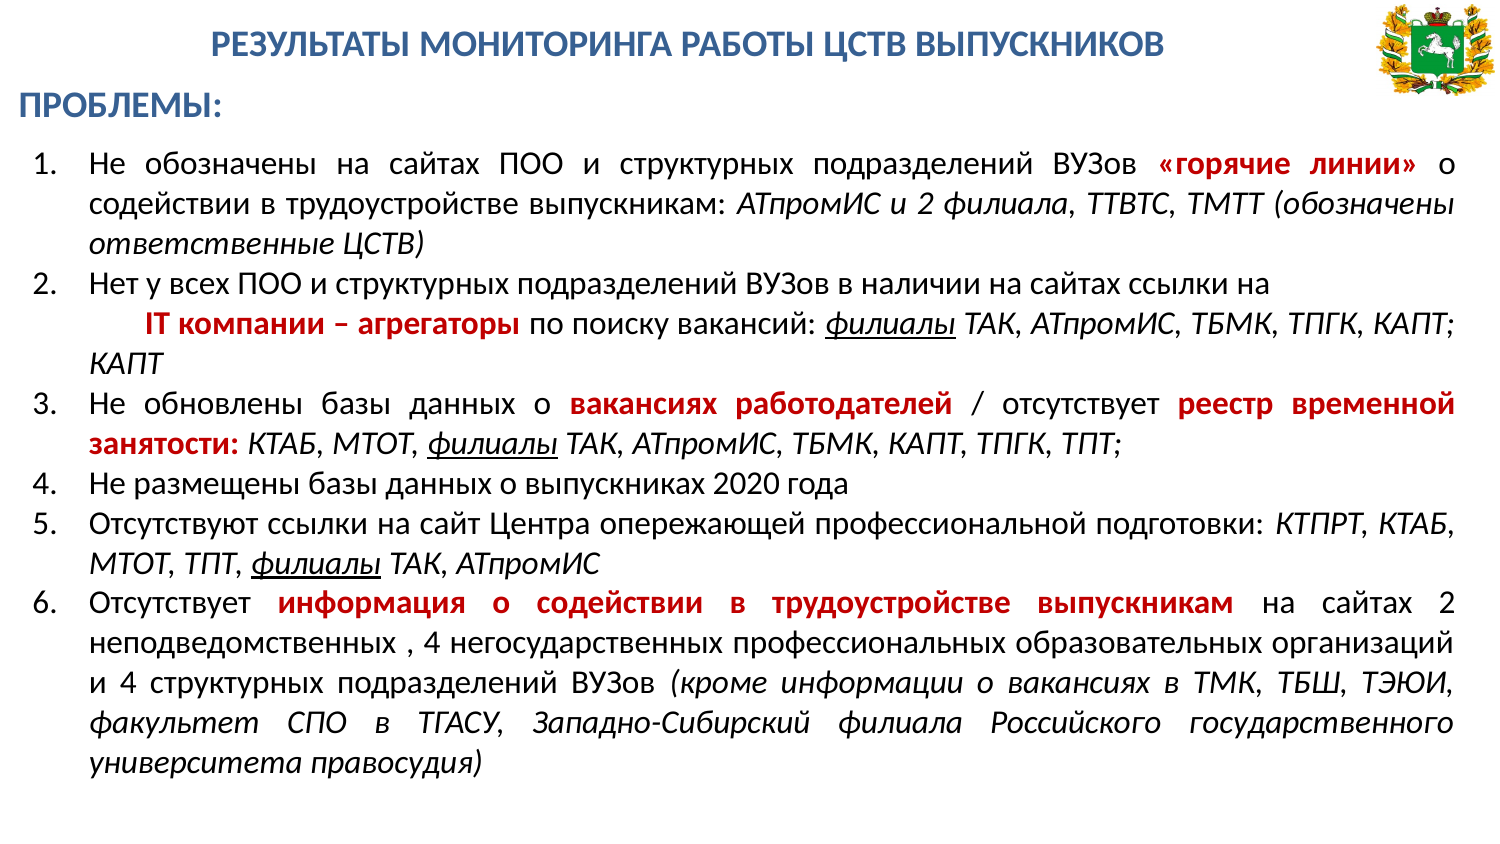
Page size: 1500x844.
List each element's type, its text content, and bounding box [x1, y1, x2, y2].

text_box РЕЗУЛЬТАТЫ МОНИТОРИНГА РАБОТЫ ЦСТВ ВЫПУСКНИКОВ [0, 1, 1378, 81]
text_box Не обозначены на сайтах ПОО и структурных подразделений ВУЗов «горячие линии» о содействии в трудоустройстве выпускникам: АТпромИС и 2 филиала, ТТВТС, ТМТТ (обозначены ответственные ЦСТВ) Нет у всех ПОО и структурных подразделений ВУЗов в наличии на сайтах ссылки на IT компании – агрегаторы по поиску вакансий: филиалы ТАК, АТпромИС, ТБМК, ТПГК, КАПТ; КАПТ Не обновлены базы данных о вакансиях работодателей / отсутствует реестр временной занятости: КТАБ, МТОТ, филиалы ТАК, АТпромИС, ТБМК, КАПТ, ТПГК, ТПТ; Не размещены базы данных о выпускниках 2020 года Отсутствуют ссылки на сайт Центра опережающей профессиональной подготовки: КТПРТ, КТАБ, МТОТ, ТПТ, филиалы ТАК, АТпромИС Отсутствует информация о содействии в трудоустройстве выпускникам на сайтах 2 неподведомственных , 4 негосударственных профессиональных образовательных организаций и 4 структурных подразделений ВУЗов (кроме информации о вакансиях в ТМК, ТБШ, ТЭЮИ, факультет СПО в ТГАСУ, Западно-Сибирский филиала Российского государственного университета правосудия) [16, 136, 1473, 826]
text_box ПРОБЛЕМЫ: [1, 65, 289, 140]
picture [1375, 3, 1495, 96]
